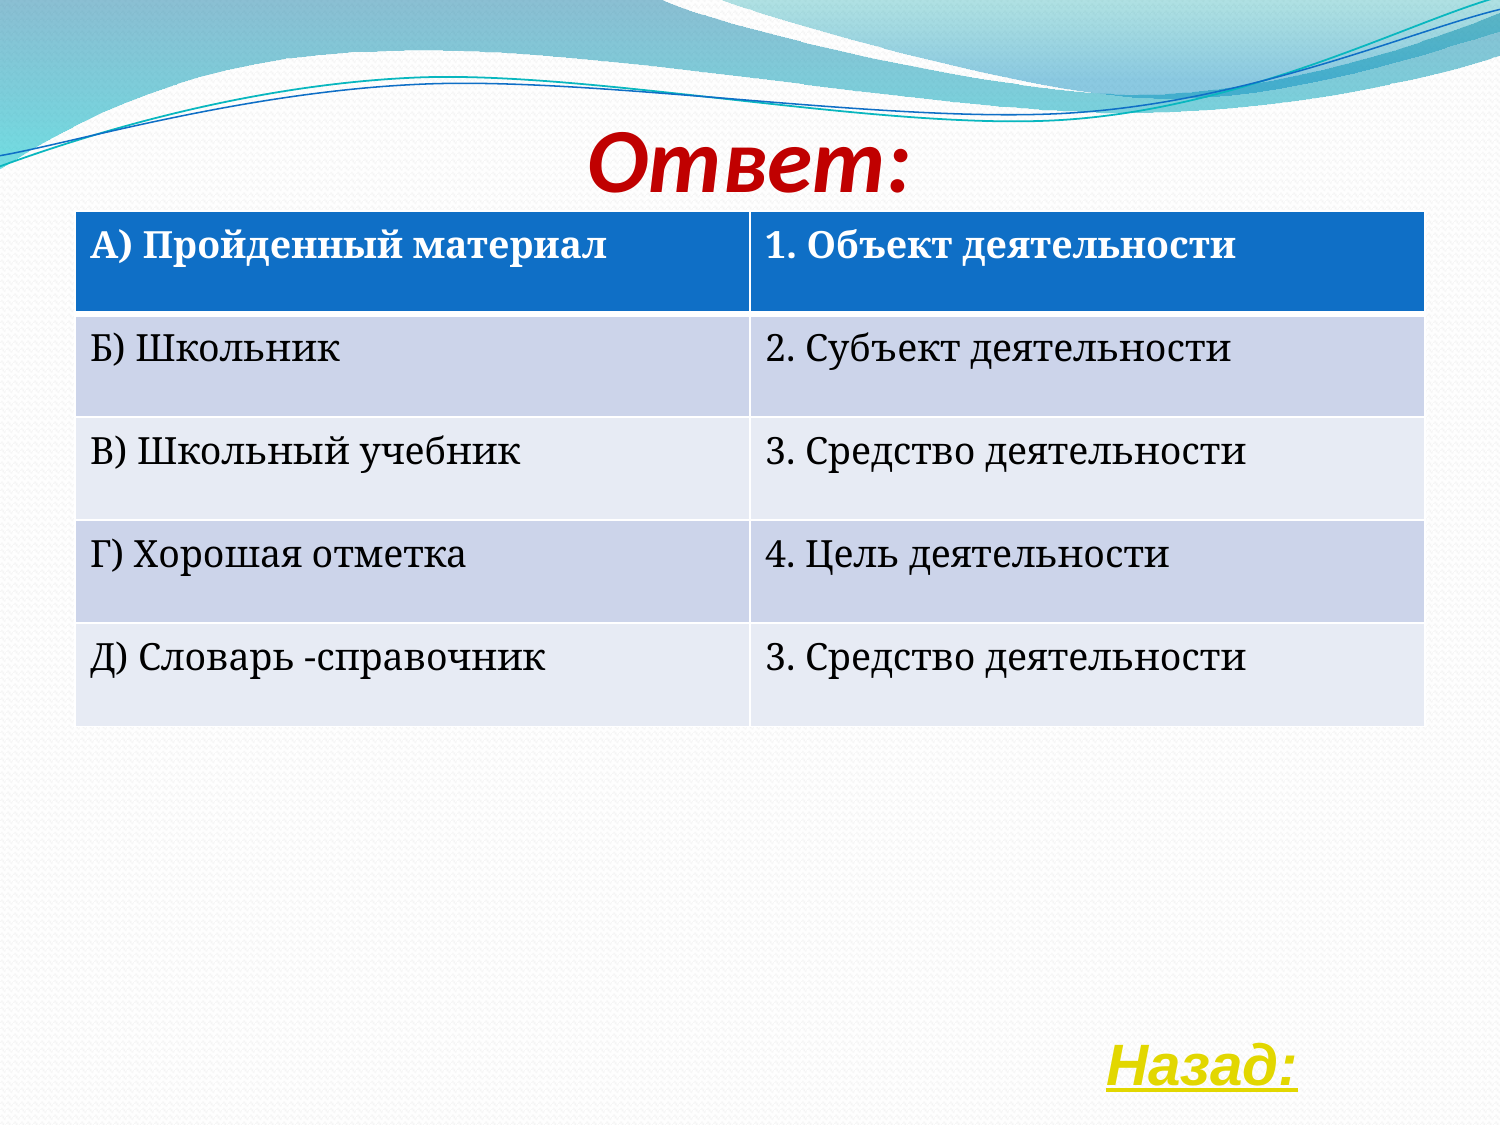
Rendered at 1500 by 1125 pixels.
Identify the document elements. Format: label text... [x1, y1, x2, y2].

table_cell Г) Хорошая отметка [76, 521, 749, 622]
table_cell Д) Словарь -справочник [76, 624, 749, 726]
title Ответ: [75, 58, 1425, 210]
table_cell Б) Школьник [76, 317, 749, 416]
table_cell 3. Средство деятельности [751, 418, 1424, 519]
text_box Назад: [1091, 1019, 1314, 1105]
table_cell 2. Субъект деятельности [751, 317, 1424, 416]
table_cell В) Школьный учебник [76, 418, 749, 519]
table_cell 4. Цель деятельности [751, 521, 1424, 622]
table_header 1. Объект деятельности [751, 212, 1424, 311]
table_header А) Пройденный материал [76, 212, 749, 311]
table_cell 3. Средство деятельности [751, 624, 1424, 726]
